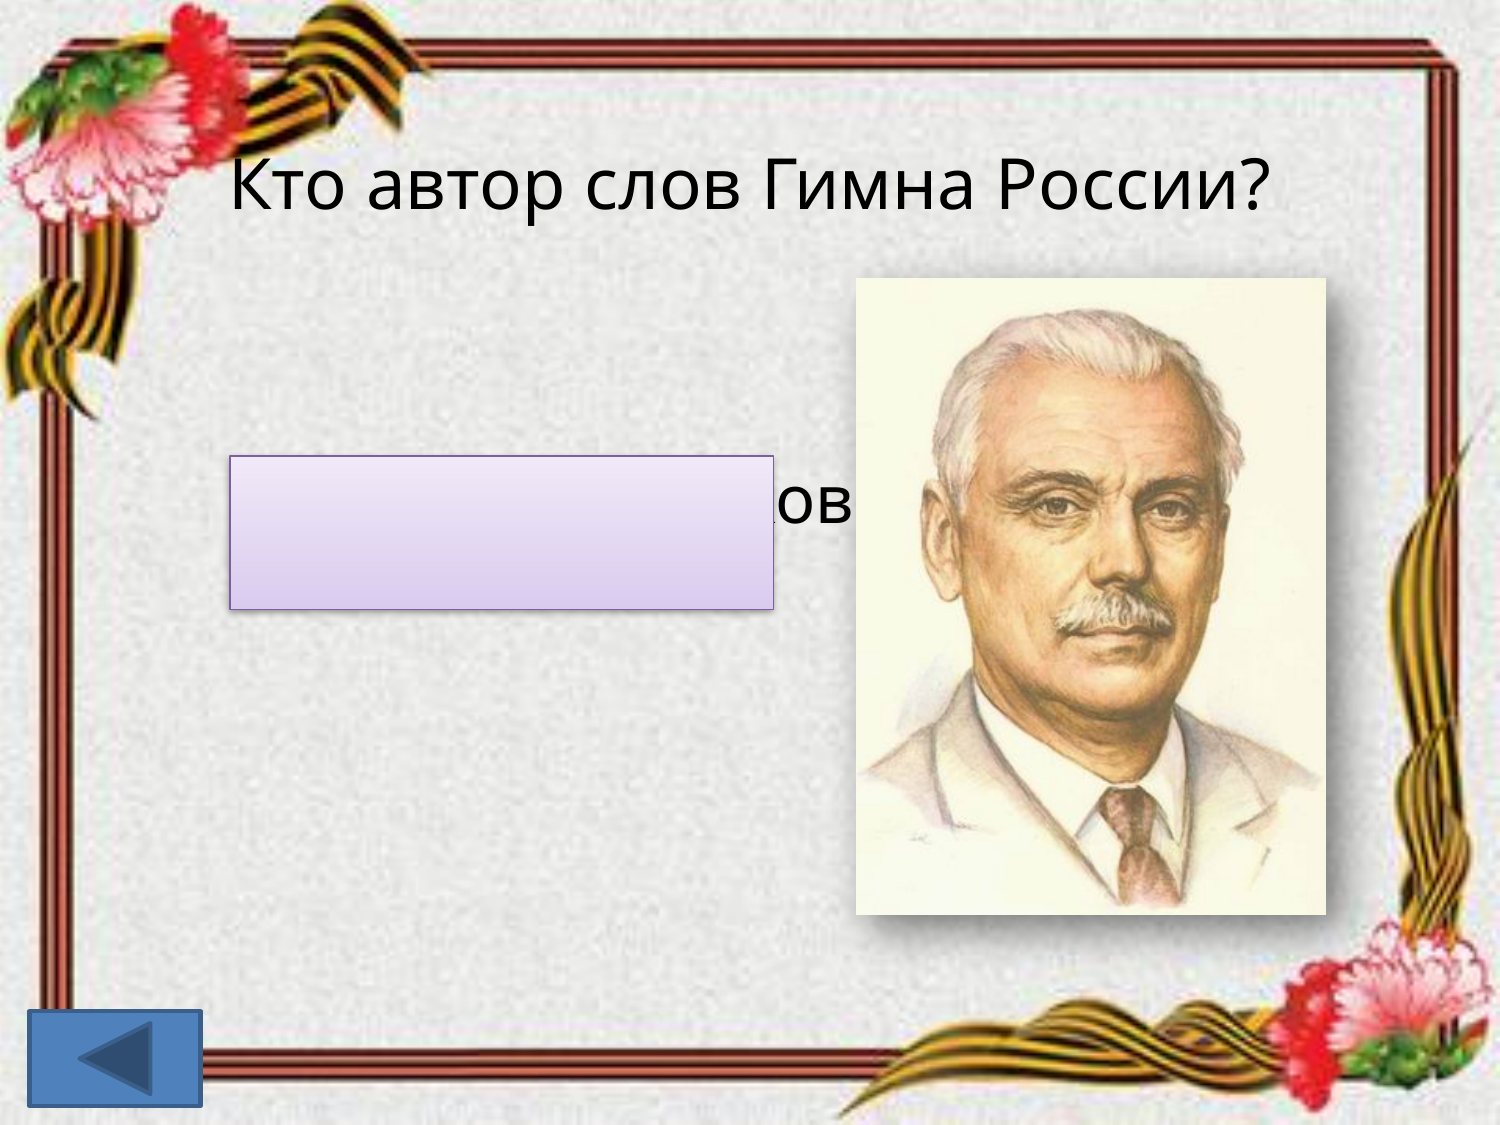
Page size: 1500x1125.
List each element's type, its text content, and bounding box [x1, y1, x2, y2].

picture [0, 0, 1500, 1125]
text_box [229, 455, 774, 610]
list Сергей Михалков [75, 262, 1425, 1005]
title Кто автор слов Гимна России? [75, 45, 1425, 233]
text_box [27, 1009, 203, 1108]
